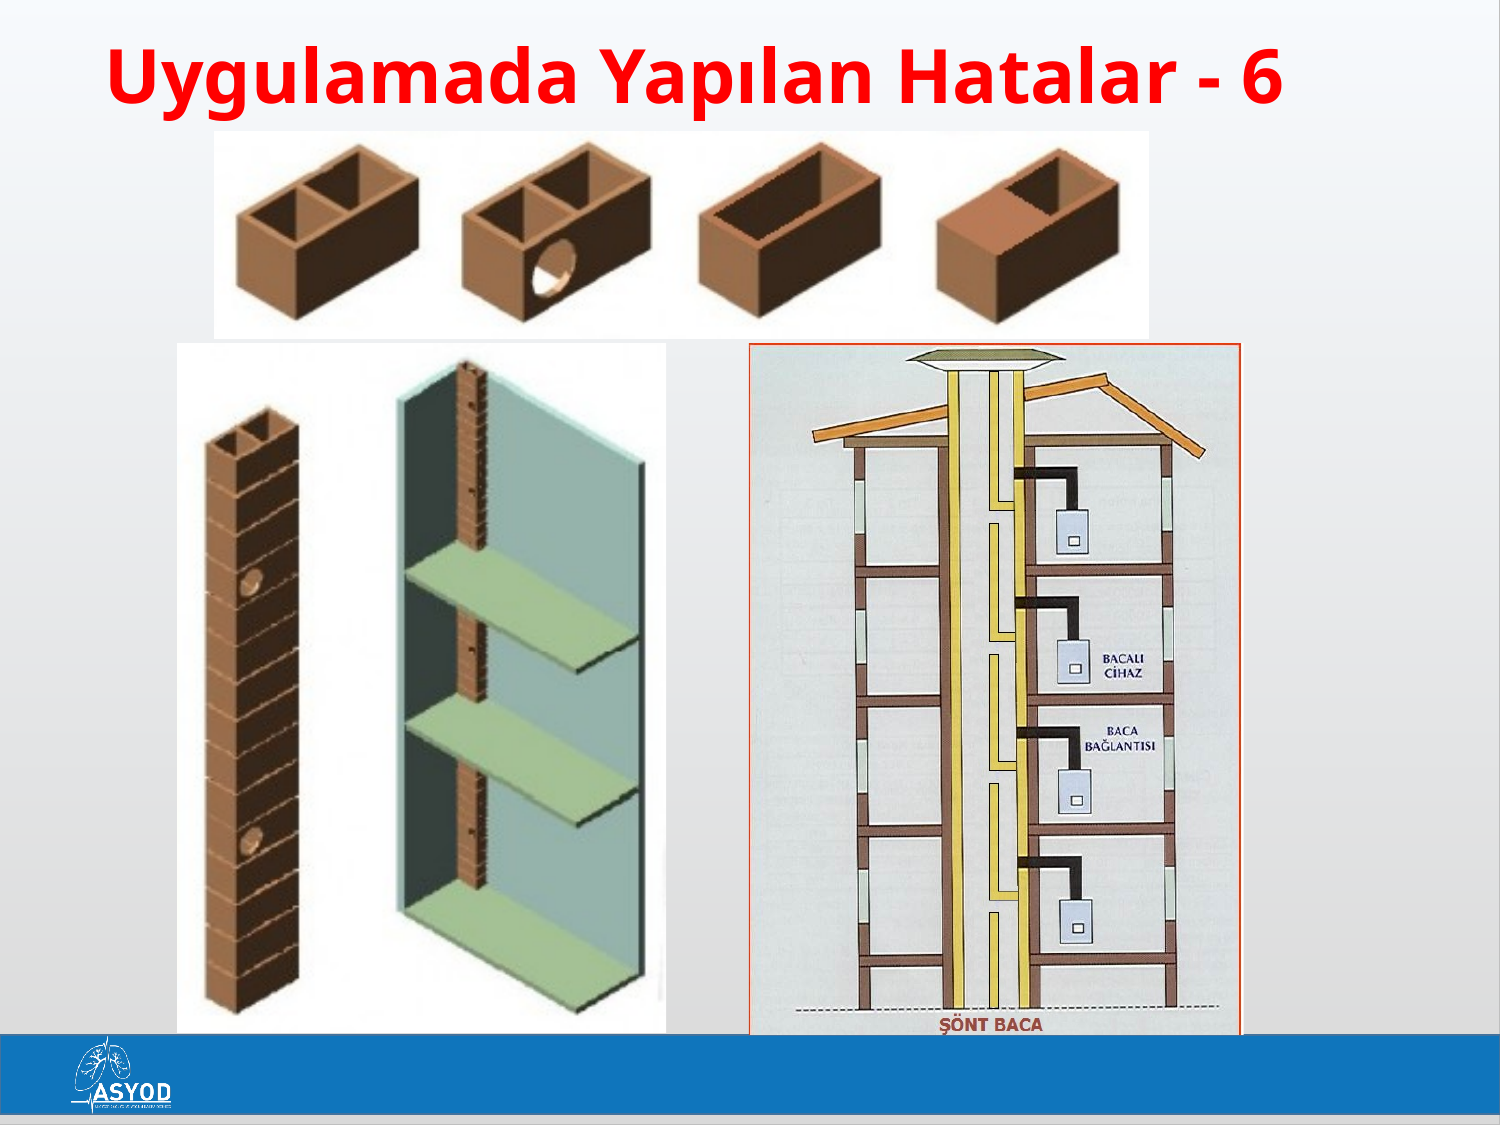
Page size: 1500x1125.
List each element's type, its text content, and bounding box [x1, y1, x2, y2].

title Uygulamada Yapılan Hatalar - 6 [89, 9, 1470, 150]
picture [214, 131, 1149, 339]
text_box [26, 220, 1470, 972]
picture [177, 343, 667, 1033]
picture [71, 1036, 171, 1116]
picture [748, 343, 1244, 1035]
